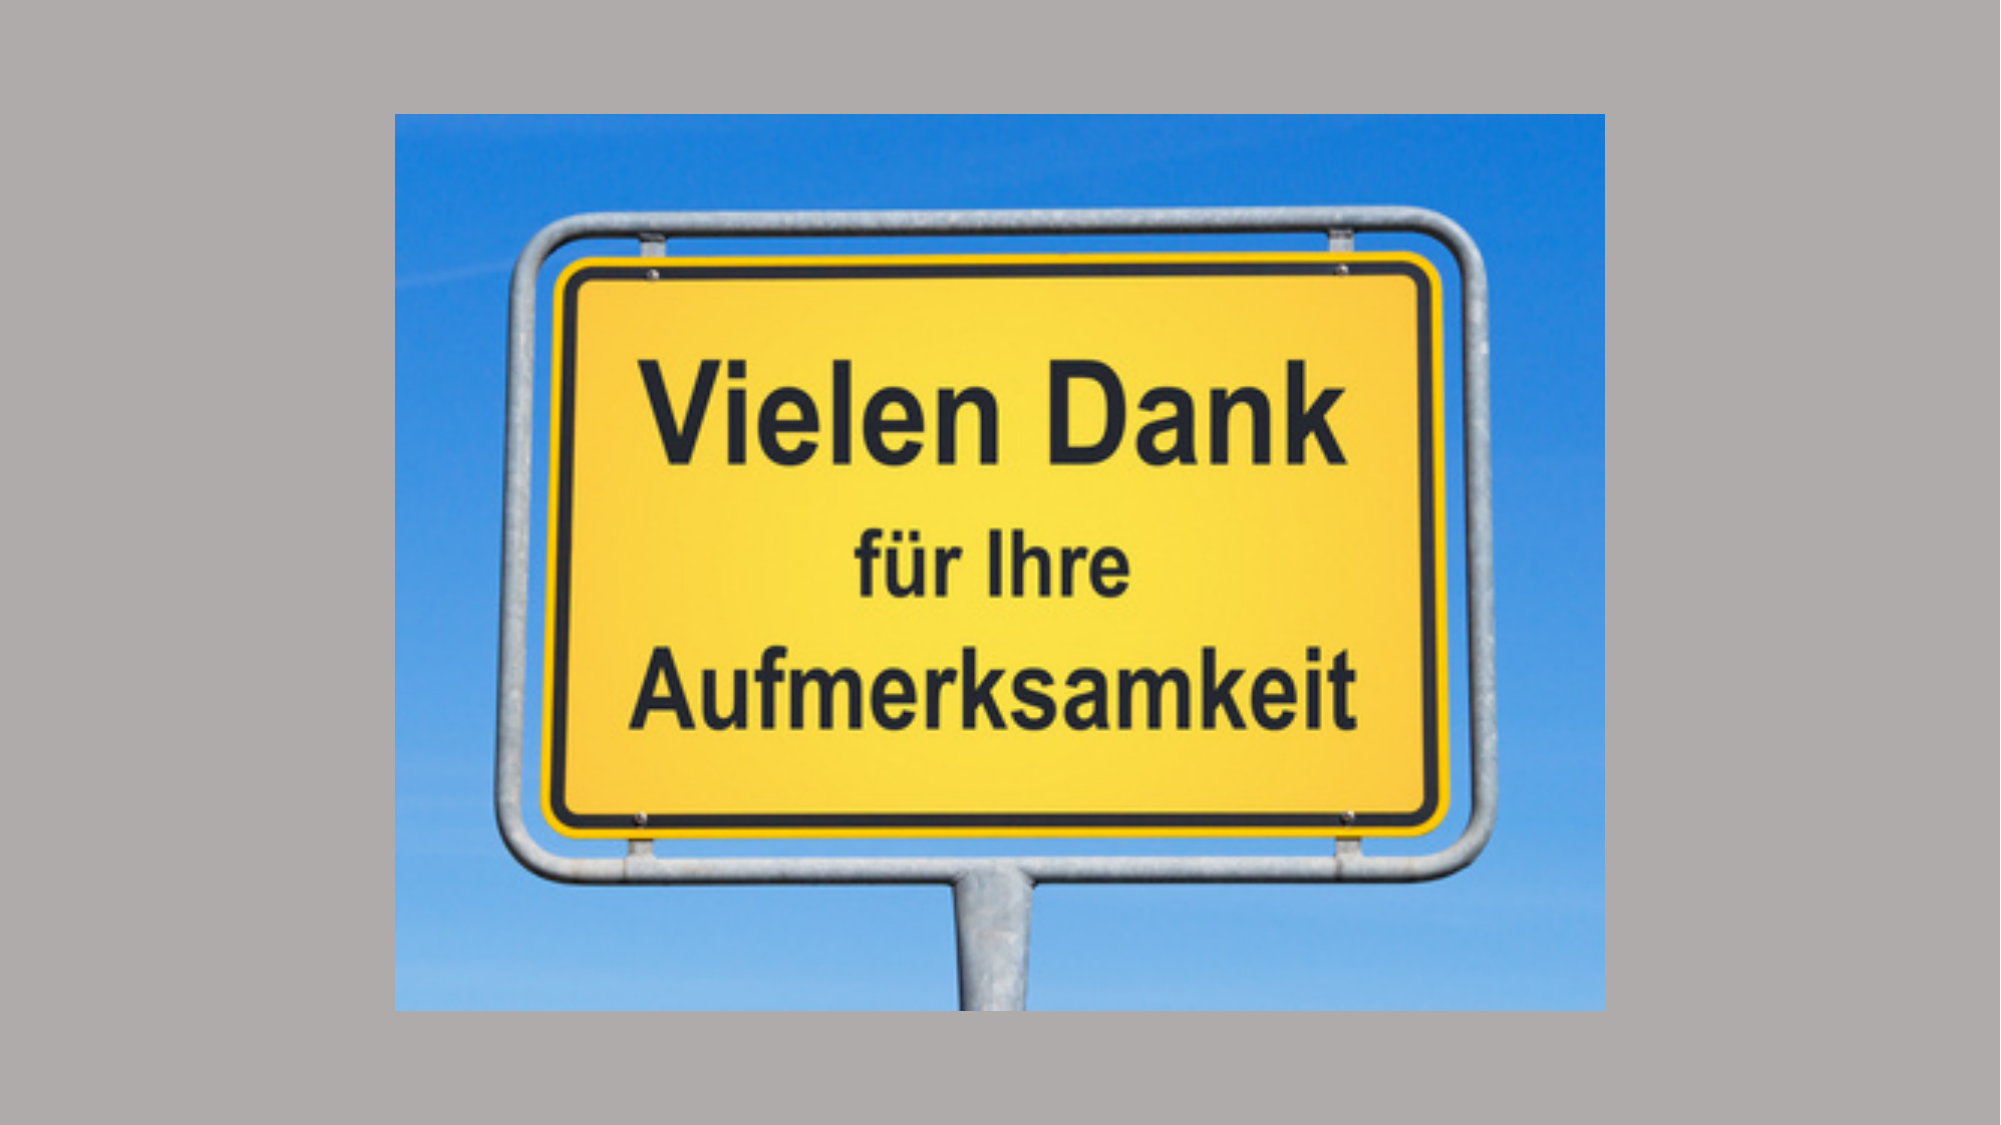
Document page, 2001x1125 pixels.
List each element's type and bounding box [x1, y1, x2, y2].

picture [395, 114, 1605, 1011]
